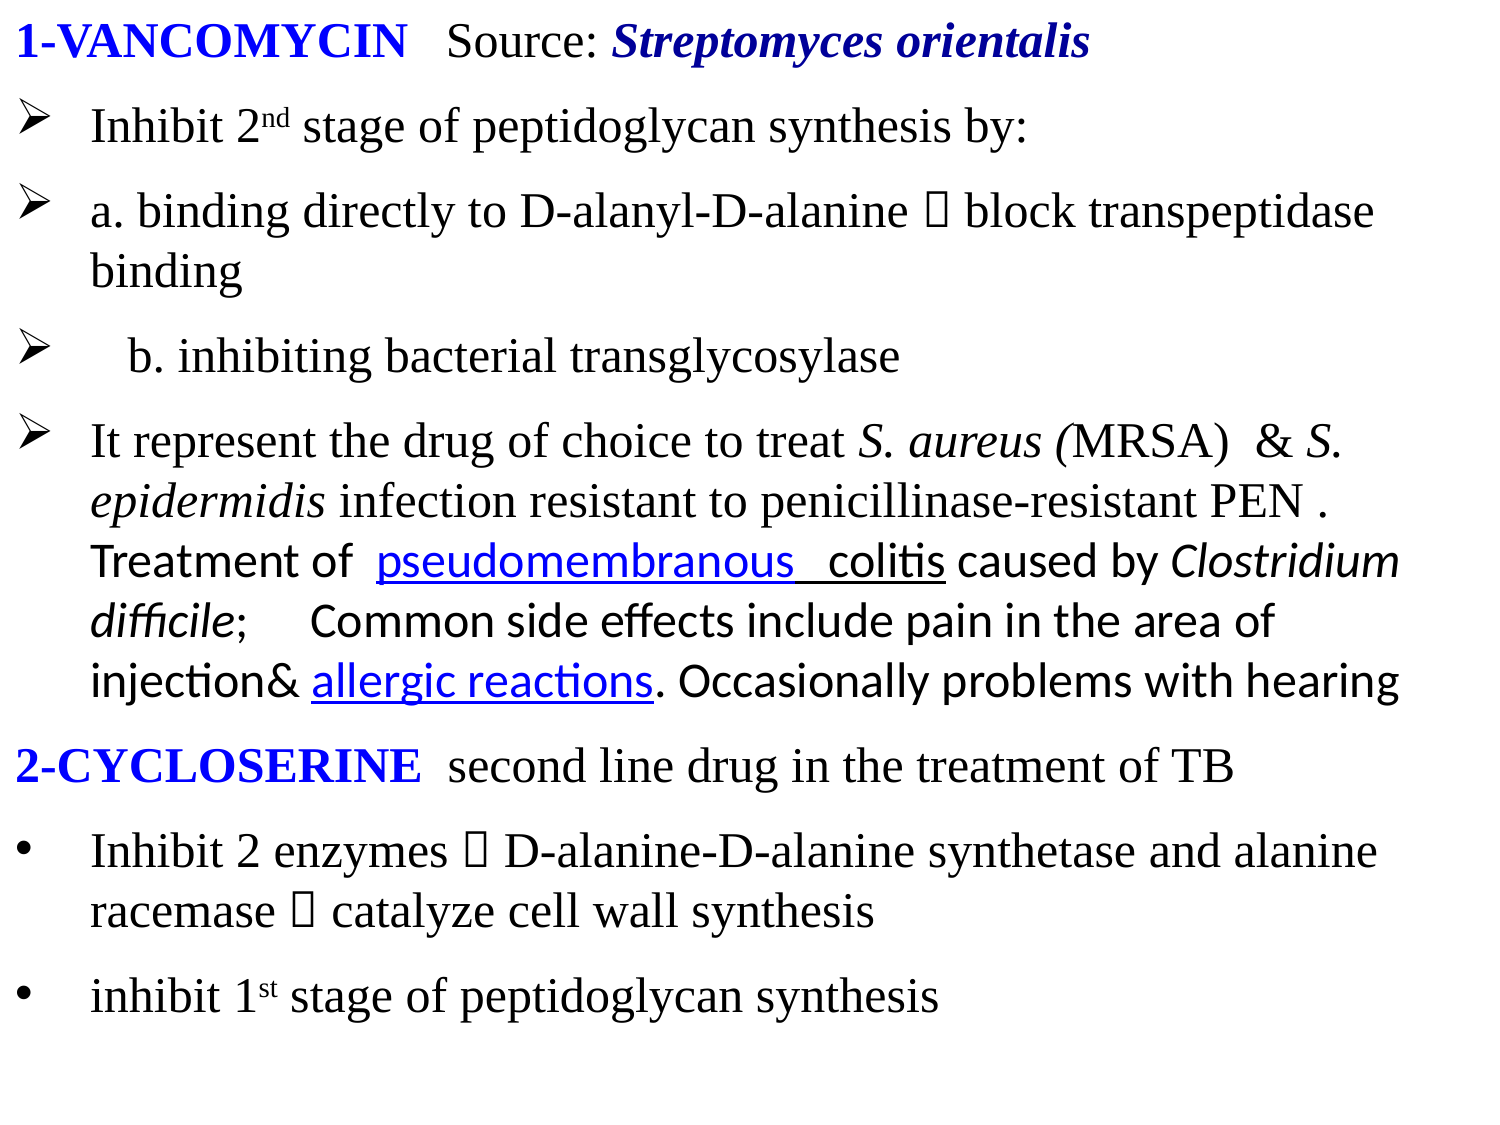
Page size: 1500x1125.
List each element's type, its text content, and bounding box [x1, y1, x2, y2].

list 1-VANCOMYCIN Source: Streptomyces orientalis Inhibit 2nd stage of peptidoglycan synthesis by: a. binding directly to D-alanyl-D-alanine  block transpeptidase binding b. inhibiting bacterial transglycosylase It represent the drug of choice to treat S. aureus (MRSA) & S. epidermidis infection resistant to penicillinase-resistant PEN . Treatment of pseudomembranous colitis caused by Clostridium difficile; Common side effects include pain in the area of injection& allergic reactions. Occasionally problems with hearing 2-CYCLOSERINE second line drug in the treatment of TB Inhibit 2 enzymes  D-alanine-D-alanine synthetase and alanine racemase  catalyze cell wall synthesis inhibit 1st stage of peptidoglycan synthesis [0, 0, 1500, 1125]
